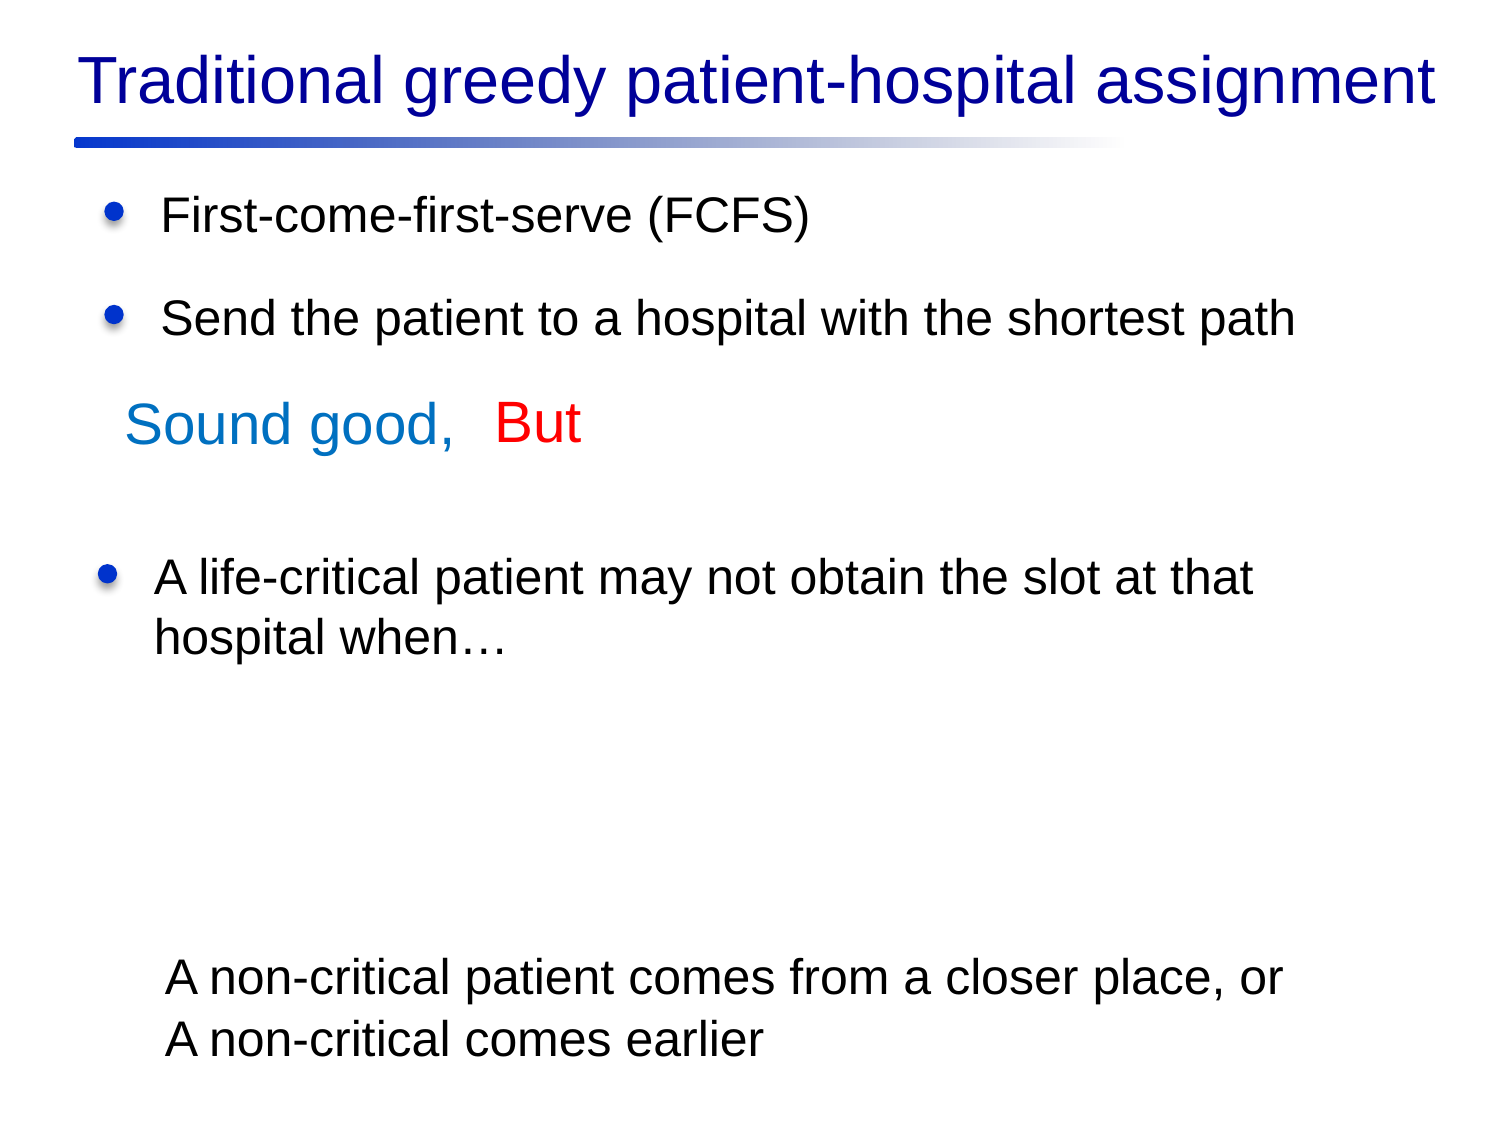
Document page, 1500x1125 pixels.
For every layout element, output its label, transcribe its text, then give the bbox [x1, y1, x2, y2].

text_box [99, 537, 1390, 674]
text_box A non-critical comes earlier [150, 999, 1400, 1074]
text_box [74, 137, 1125, 148]
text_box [106, 277, 1396, 355]
text_box A non-critical patient comes from a closer place, or [150, 937, 1400, 999]
text_box Traditional greedy patient-hospital assignment [62, 29, 1463, 124]
text_box But [480, 377, 713, 462]
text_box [106, 174, 1396, 251]
text_box Sound good, [109, 378, 506, 464]
